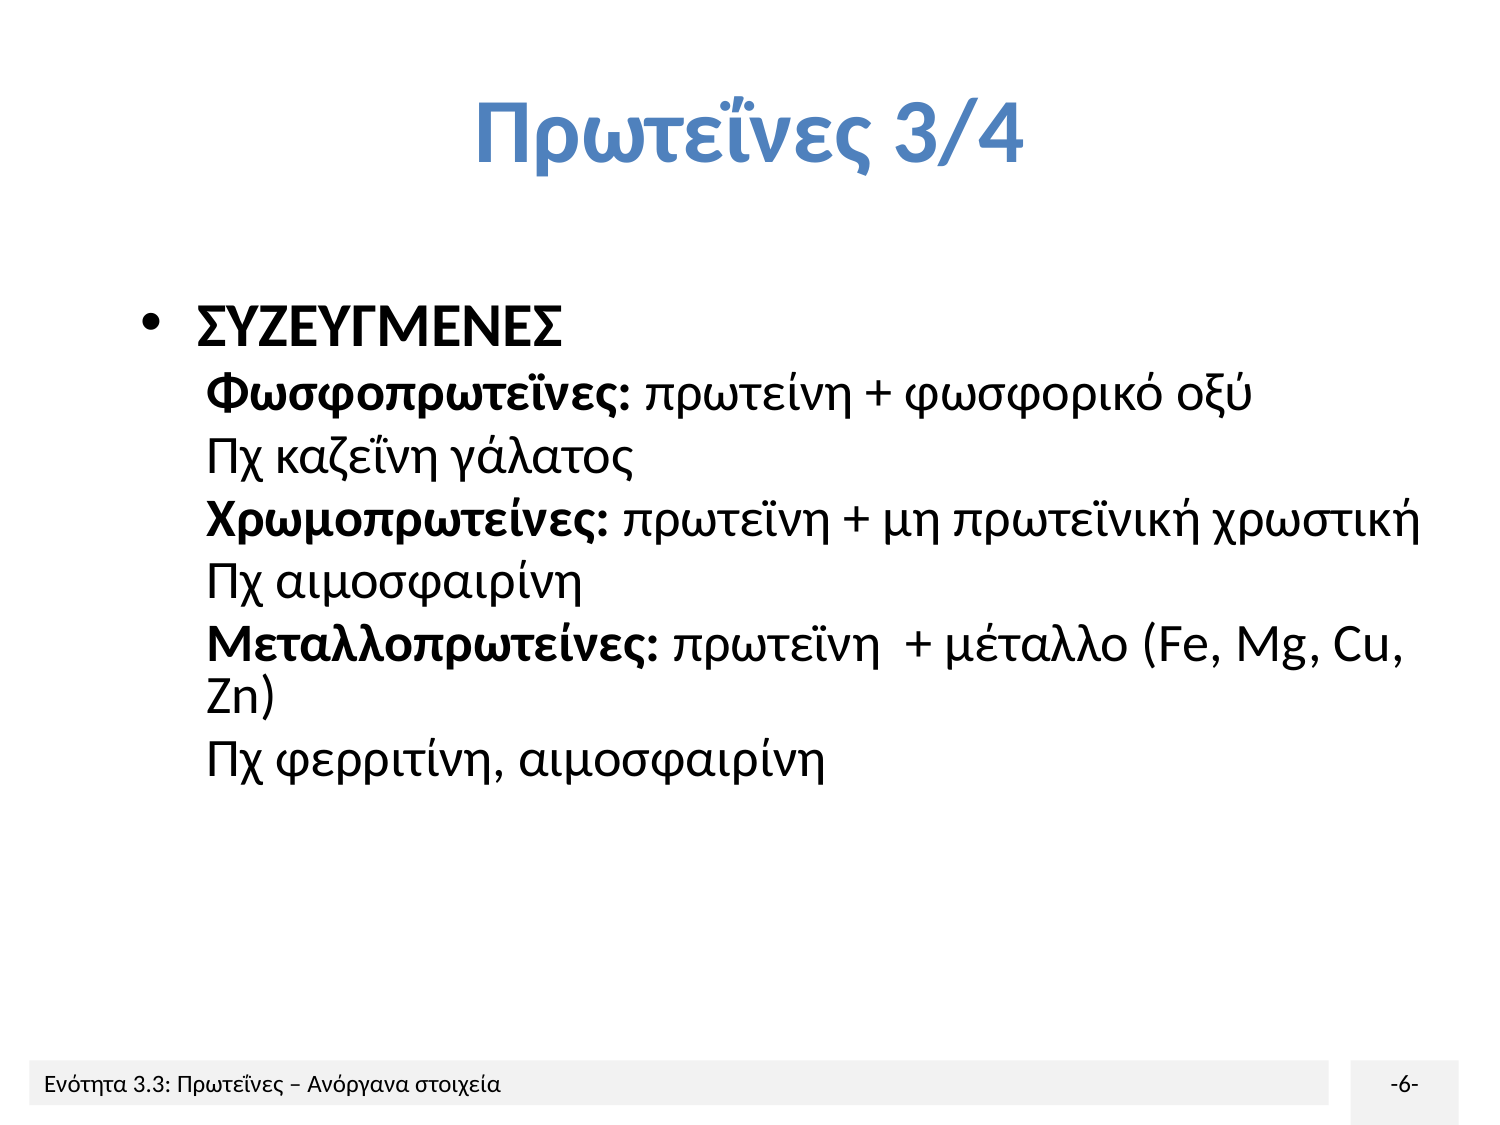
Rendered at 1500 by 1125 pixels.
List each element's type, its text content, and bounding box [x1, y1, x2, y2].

list ΣΥΖΕΥΓΜΕΝΕΣ Φωσφοπρωτεϊνες: πρωτείνη + φωσφορικό οξύ Πχ καζεΐνη γάλατος Χρωμοπρωτείνες: πρωτεϊνη + μη πρωτεϊνική χρωστική Πχ αιμοσφαιρίνη Μεταλλοπρωτείνες: πρωτεϊνη + μέταλλο (Fe, Mg, Cu, Zn) Πχ φερριτίνη, αιμοσφαιρίνη [125, 290, 1498, 898]
title Πρωτεΐνες 3/4 [75, 45, 1425, 207]
